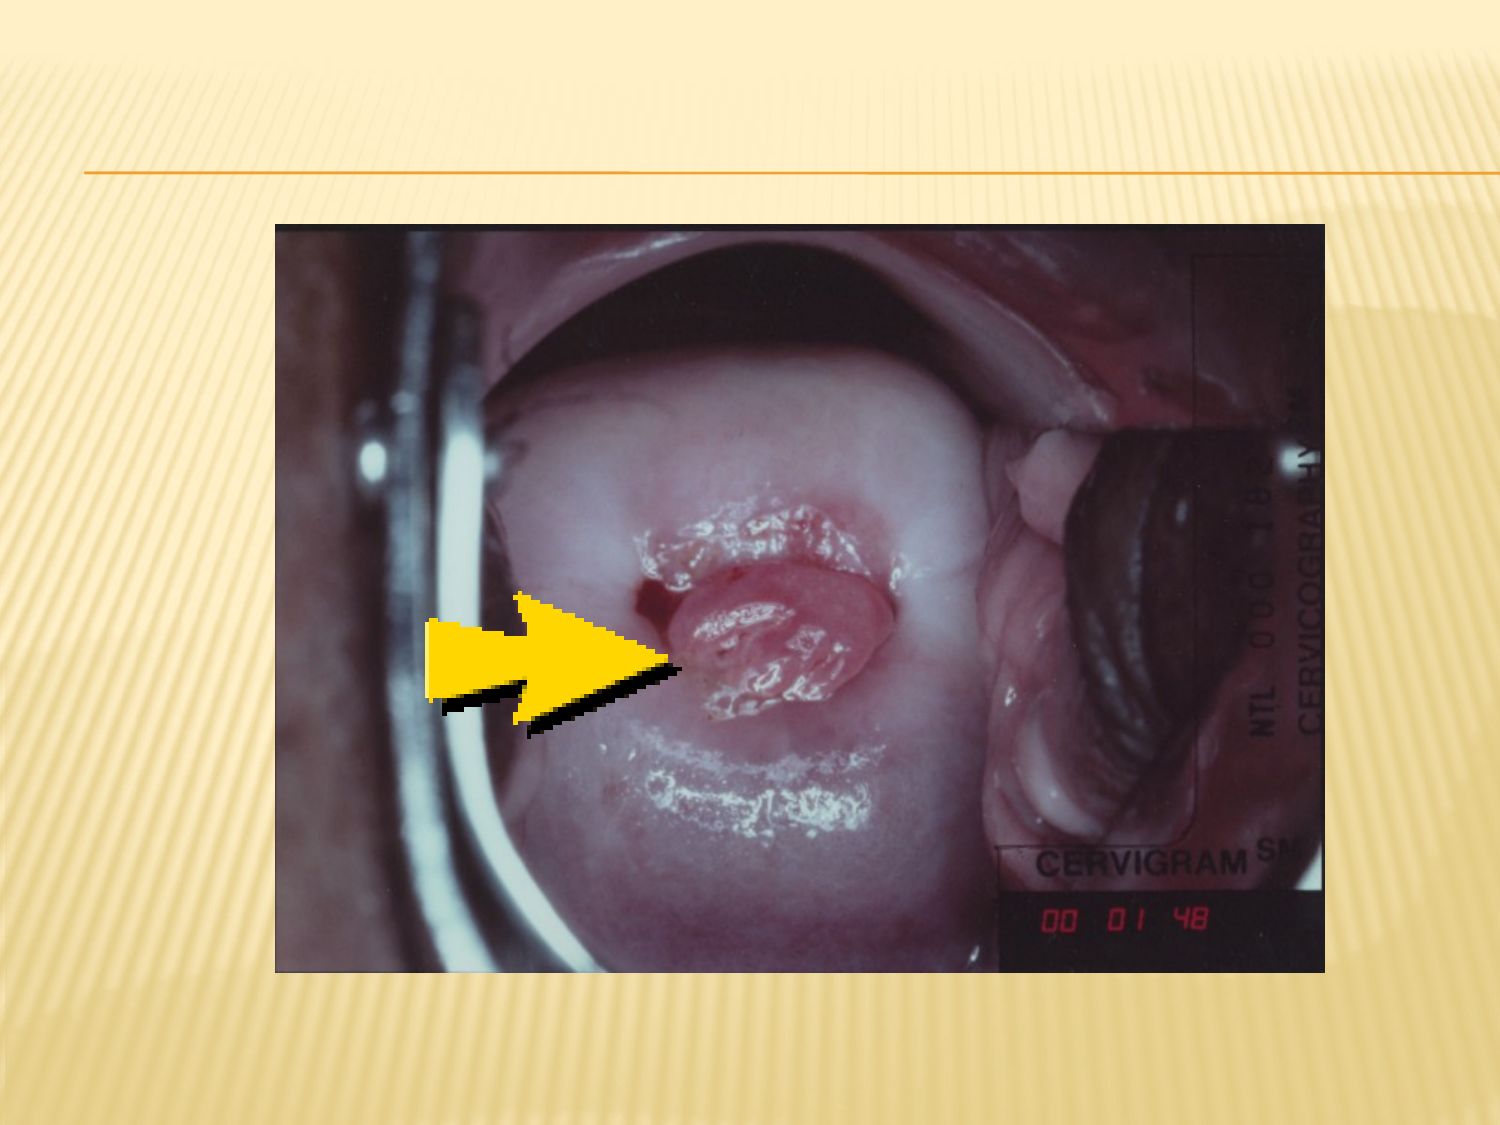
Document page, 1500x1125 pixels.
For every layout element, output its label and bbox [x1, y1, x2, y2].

list [424, 587, 701, 748]
list [274, 224, 1326, 974]
